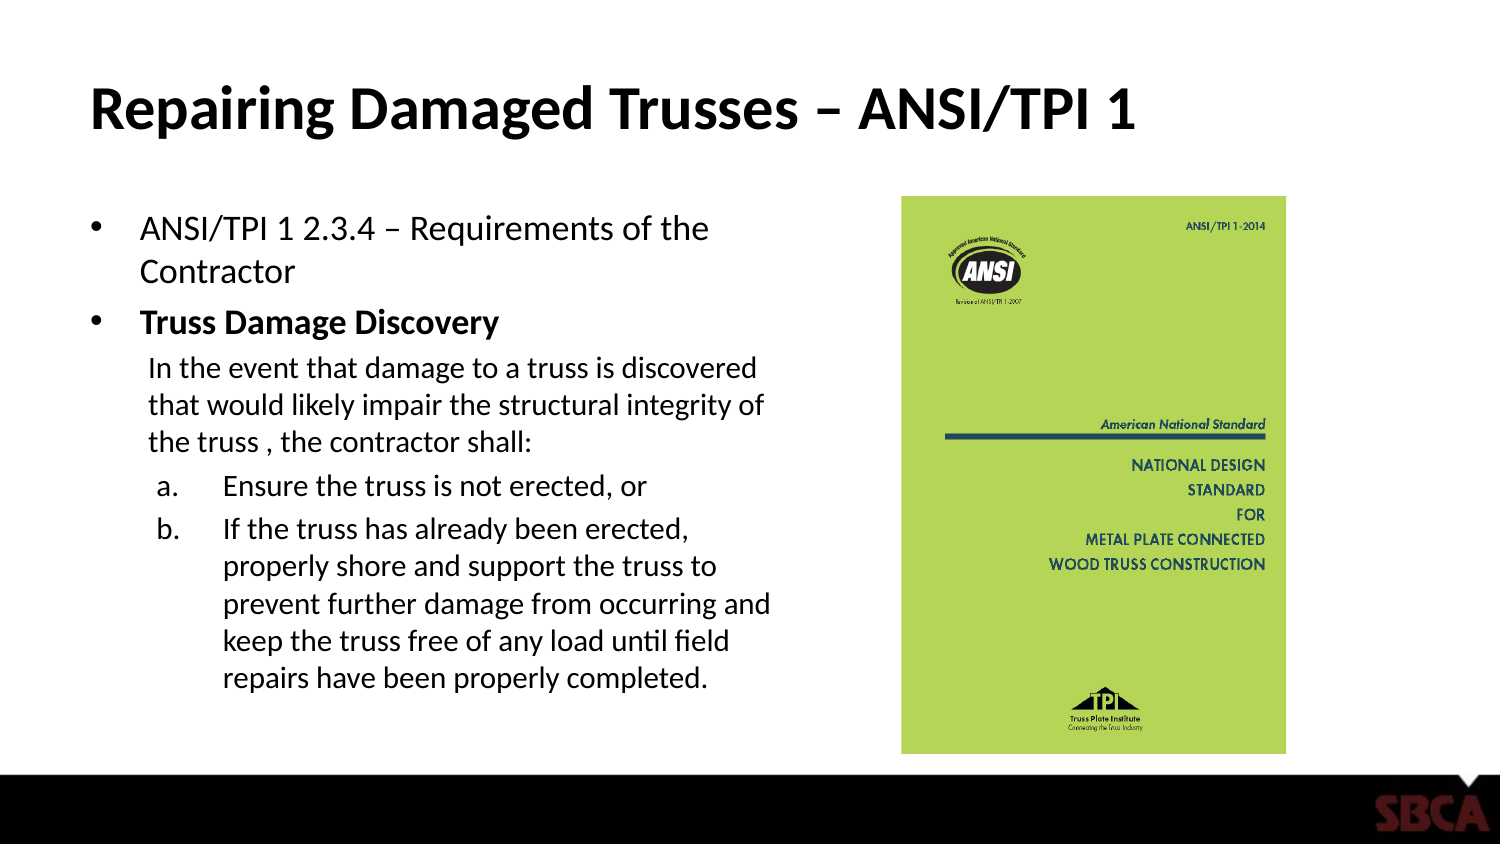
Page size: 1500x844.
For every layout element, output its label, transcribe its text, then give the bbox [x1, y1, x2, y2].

list ANSI/TPI 1 2.3.4 – Requirements of the Contractor Truss Damage Discovery In the event that damage to a truss is discovered that would likely impair the structural integrity of the truss , the contractor shall: Ensure the truss is not erected, or If the truss has already been erected, properly shore and support the truss to prevent further damage from occurring and keep the truss free of any load until field repairs have been properly completed. [75, 196, 800, 754]
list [901, 196, 1287, 754]
picture [0, 0, 1500, 844]
title Repairing Damaged Trusses – ANSI/TPI 1 [75, 33, 1425, 175]
